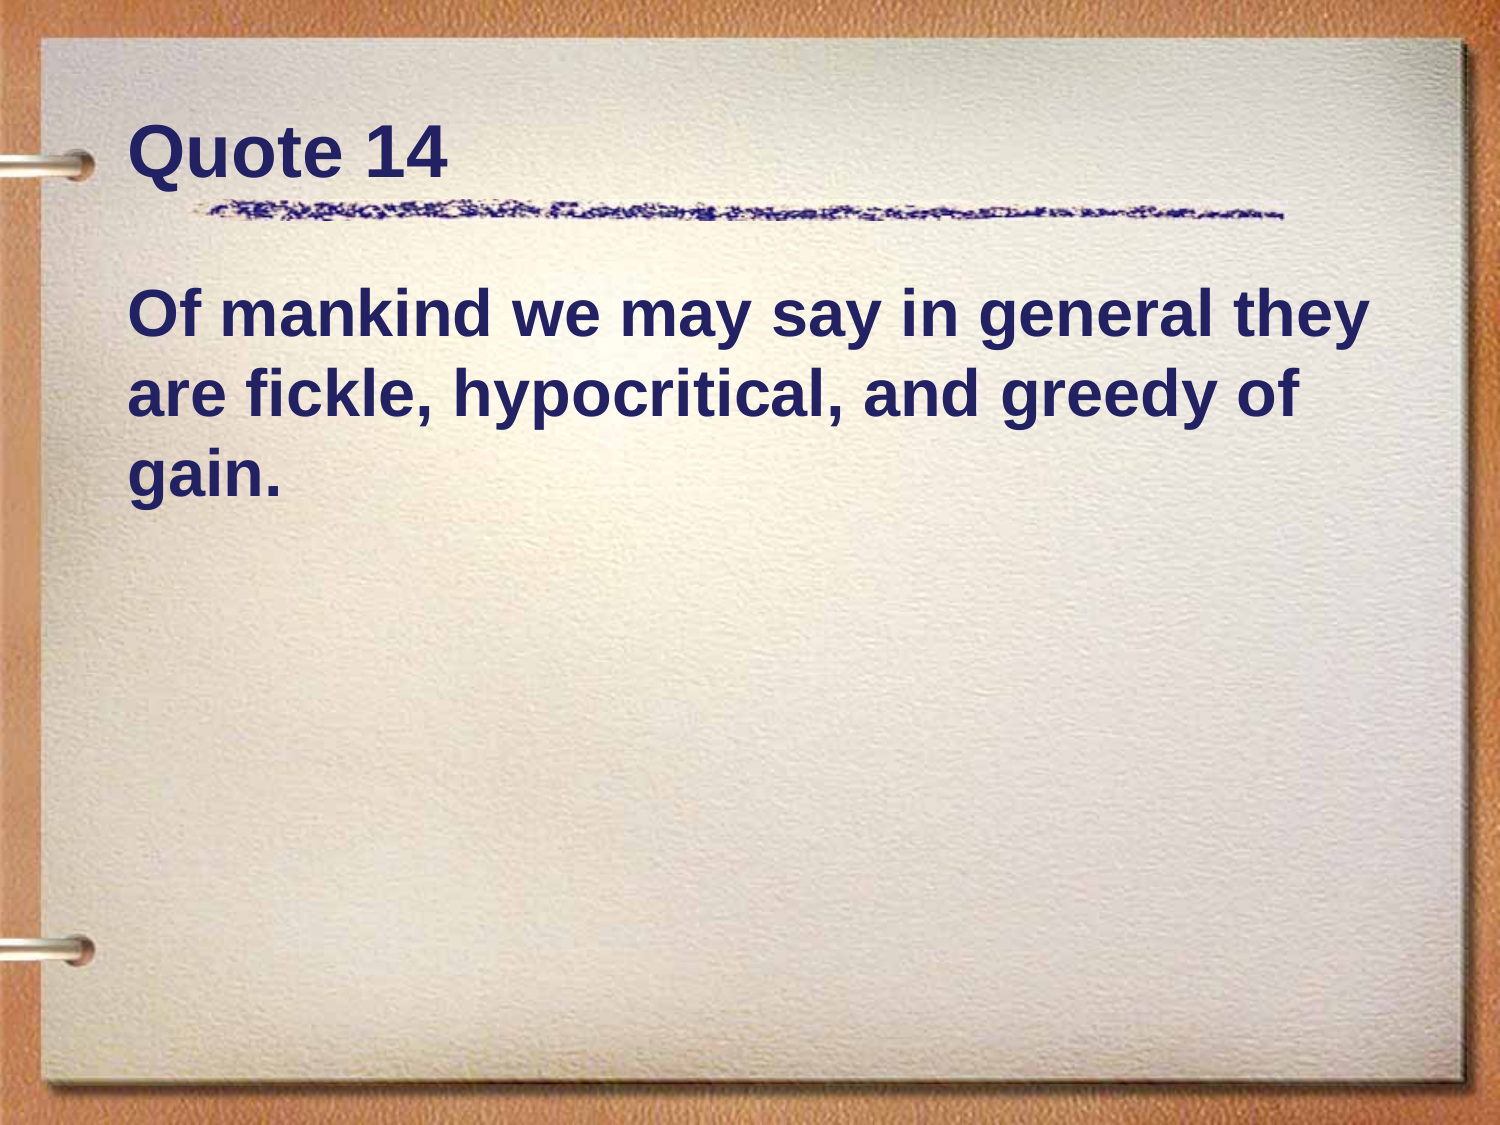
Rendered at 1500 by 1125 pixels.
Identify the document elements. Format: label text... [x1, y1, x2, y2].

list Of mankind we may say in general they are fickle, hypocritical, and greedy of gain. [112, 262, 1388, 1013]
picture [0, 0, 1500, 1125]
title Quote 14 [112, 87, 1388, 201]
